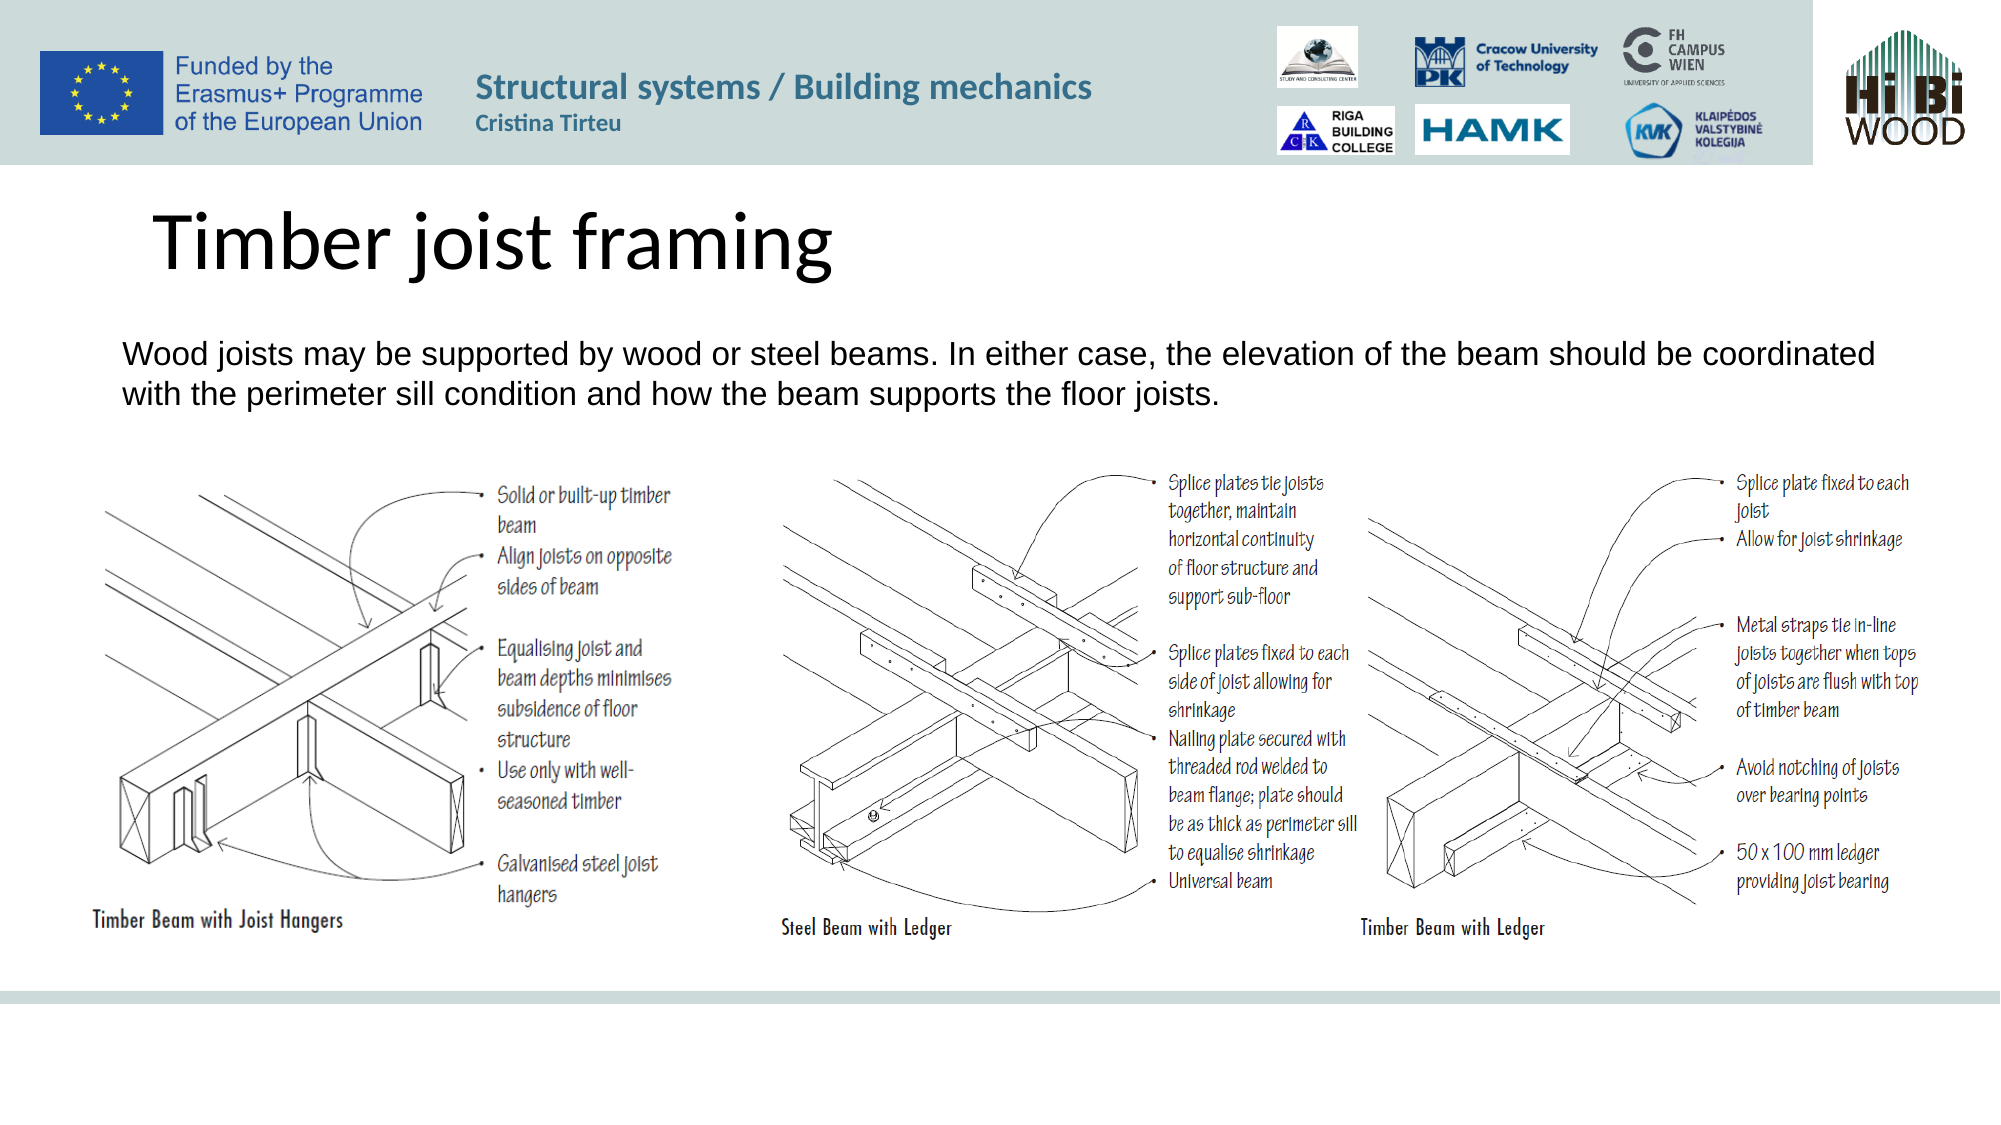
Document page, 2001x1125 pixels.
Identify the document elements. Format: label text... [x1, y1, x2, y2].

picture [1277, 106, 1395, 155]
picture [1277, 26, 1359, 88]
picture [1415, 37, 1598, 87]
picture [1621, 97, 1766, 171]
title Timber joist framing [137, 190, 1971, 325]
picture [62, 459, 694, 936]
list Wood joists may be supported by wood or steel beams. In either case, the elevation of the beam should be coordinated with the perimeter sill condition and how the beam supports the floor joists. [107, 324, 1919, 431]
picture [1415, 104, 1570, 155]
picture [40, 51, 422, 135]
picture [1621, 25, 1726, 87]
picture [1820, 11, 1987, 168]
picture [748, 459, 1938, 947]
